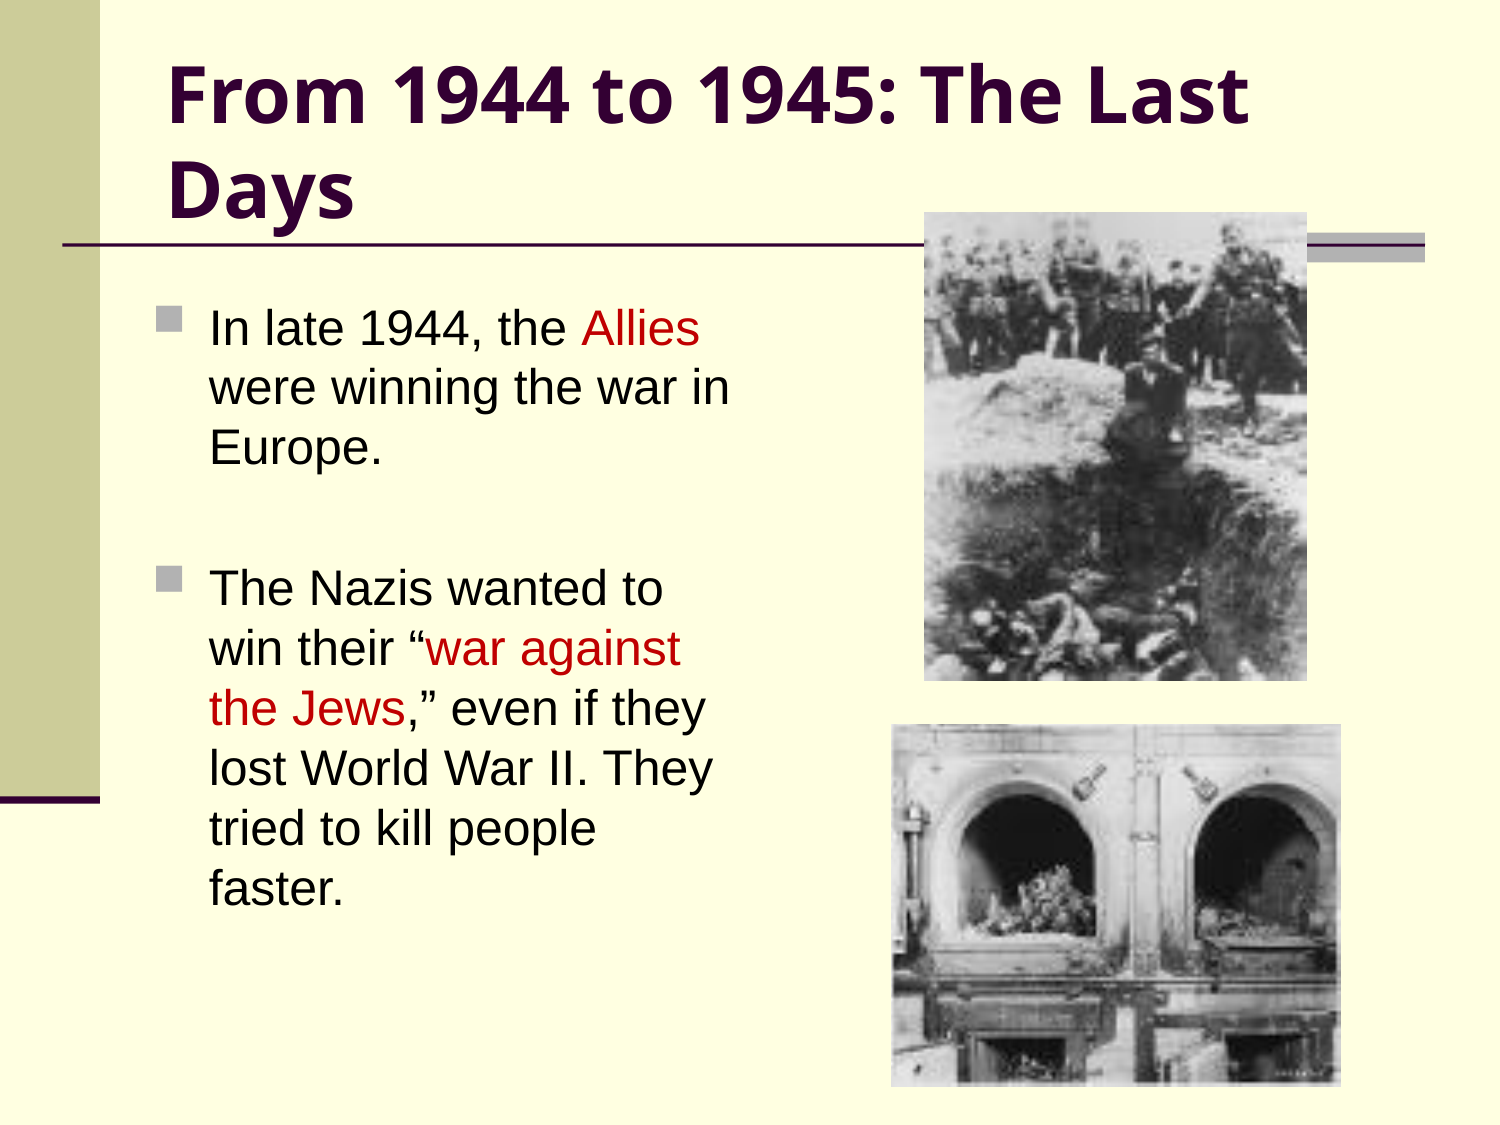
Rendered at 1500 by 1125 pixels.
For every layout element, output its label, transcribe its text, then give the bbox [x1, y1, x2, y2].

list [924, 212, 1308, 682]
list In late 1944, the Allies were winning the war in Europe. The Nazis wanted to win their “war against the Jews,” even if they lost World War II. They tried to kill people faster. [137, 287, 763, 1031]
title From 1944 to 1945: The Last Days [149, 45, 1426, 234]
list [890, 724, 1342, 1088]
